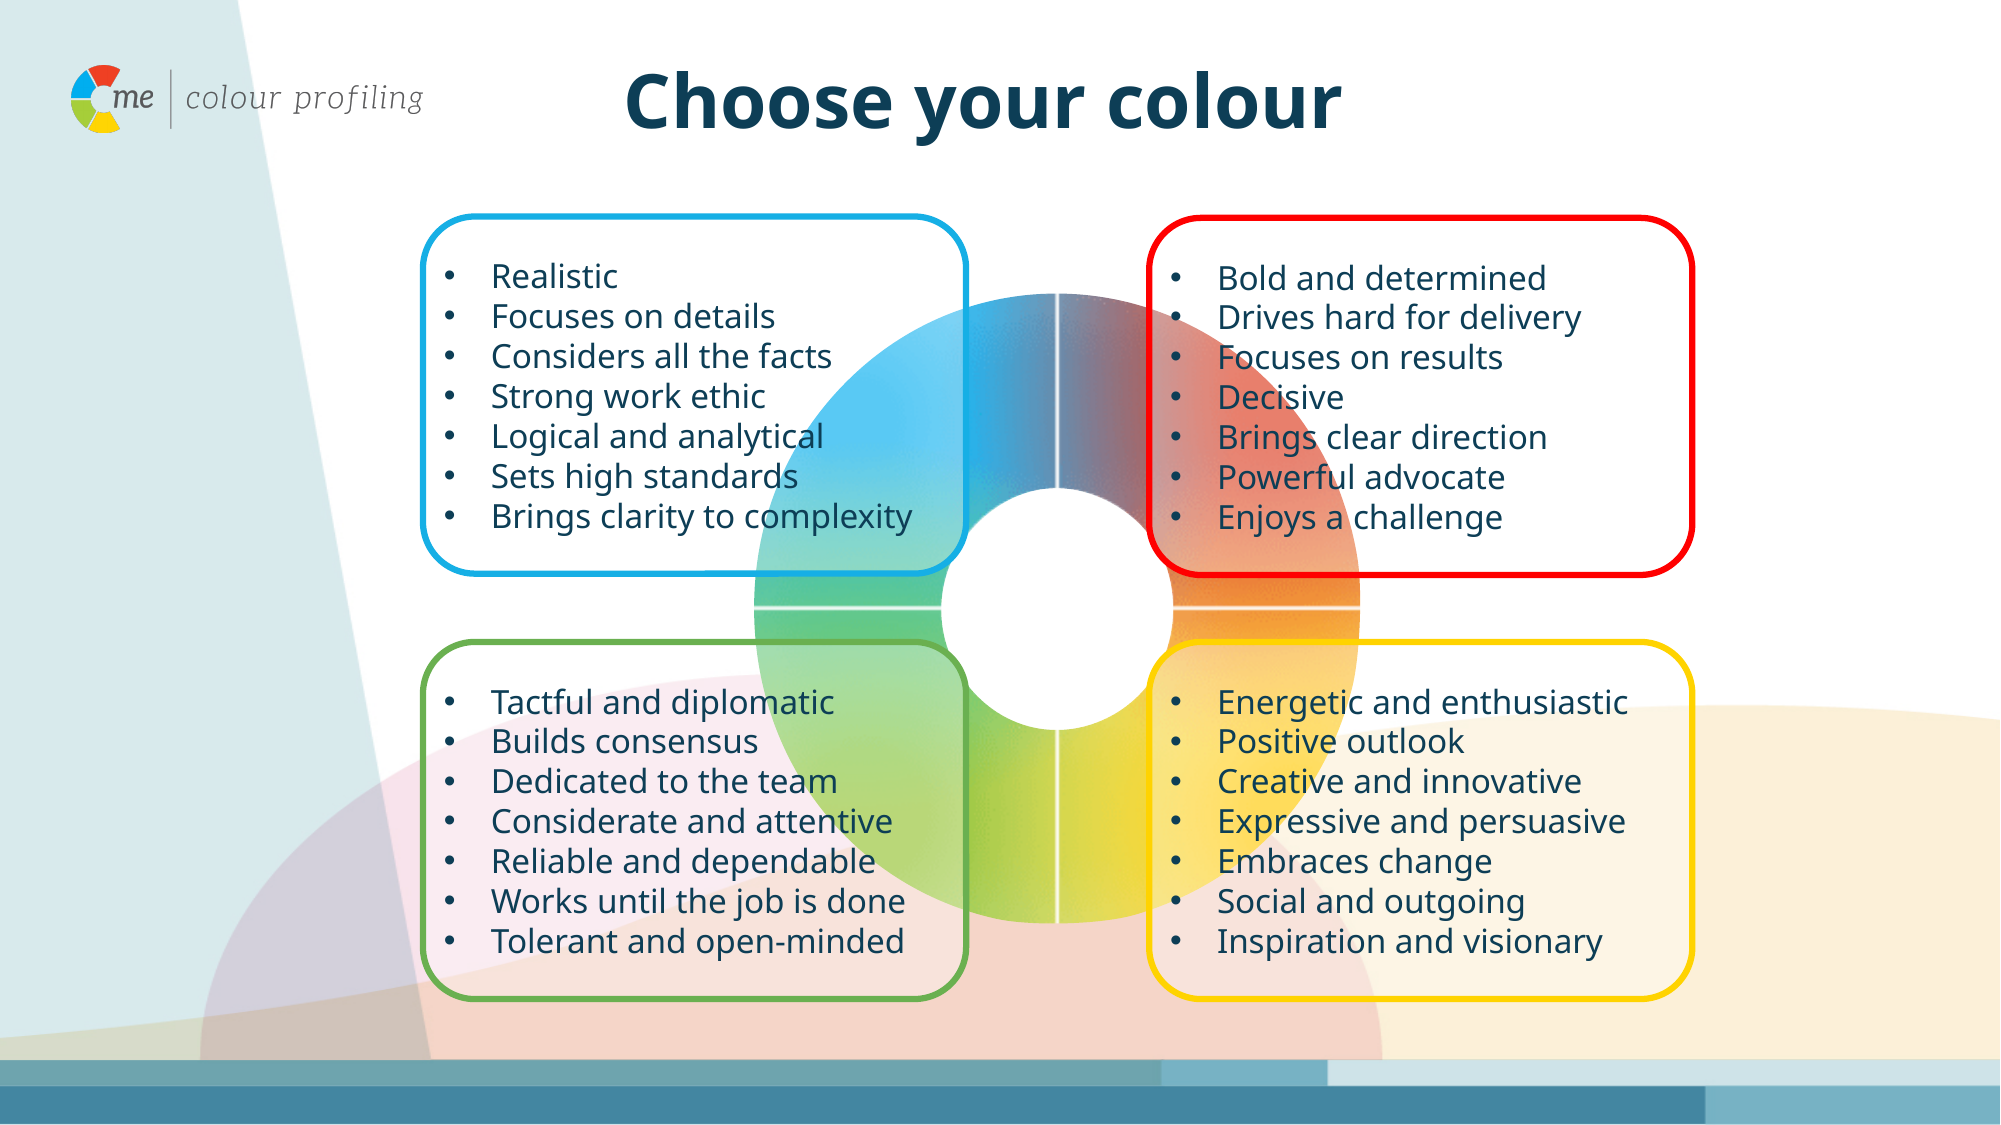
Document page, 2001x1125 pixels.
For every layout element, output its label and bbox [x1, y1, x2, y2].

text_box [422, 216, 1693, 1000]
picture [0, 0, 2000, 1125]
